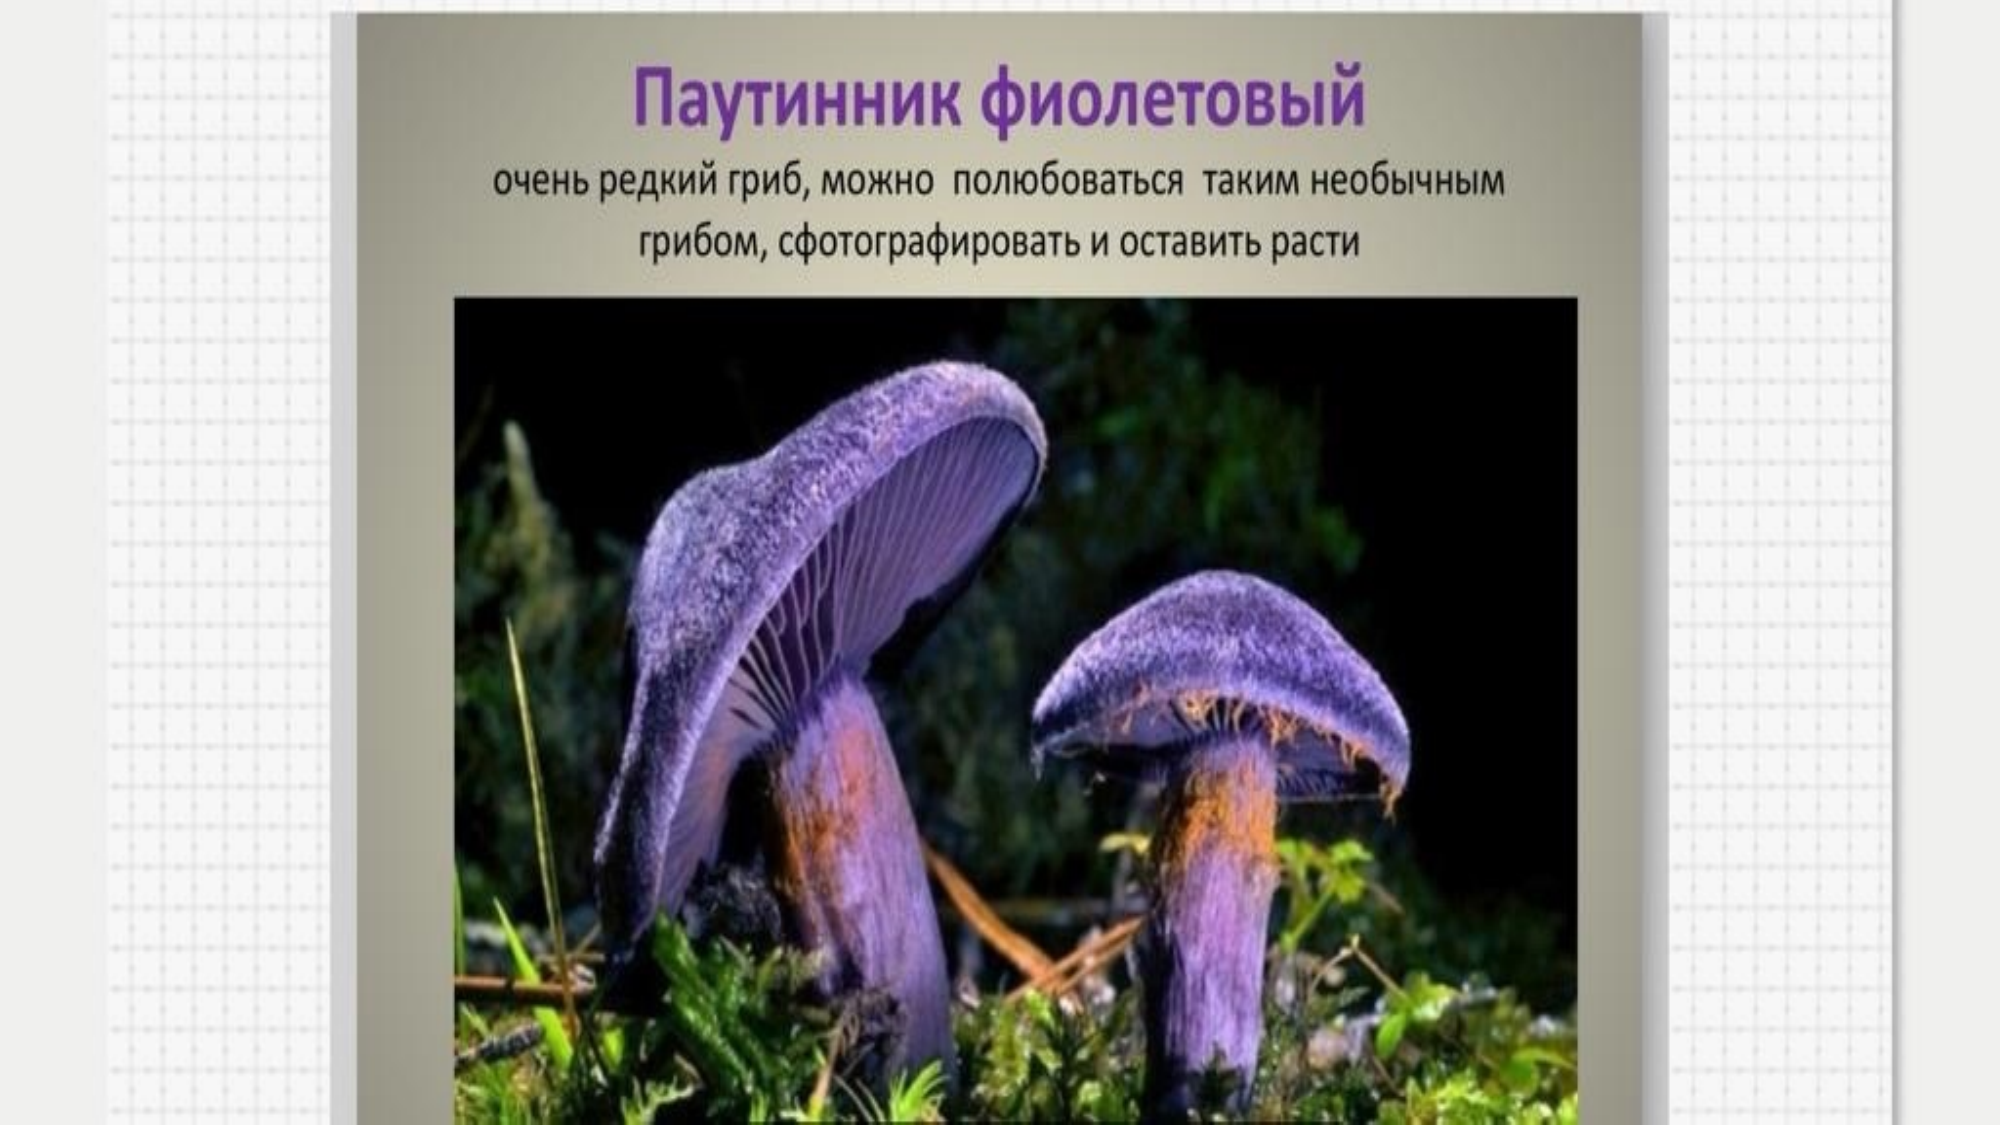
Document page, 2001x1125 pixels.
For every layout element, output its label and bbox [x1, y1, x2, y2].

list [0, 0, 2000, 1125]
